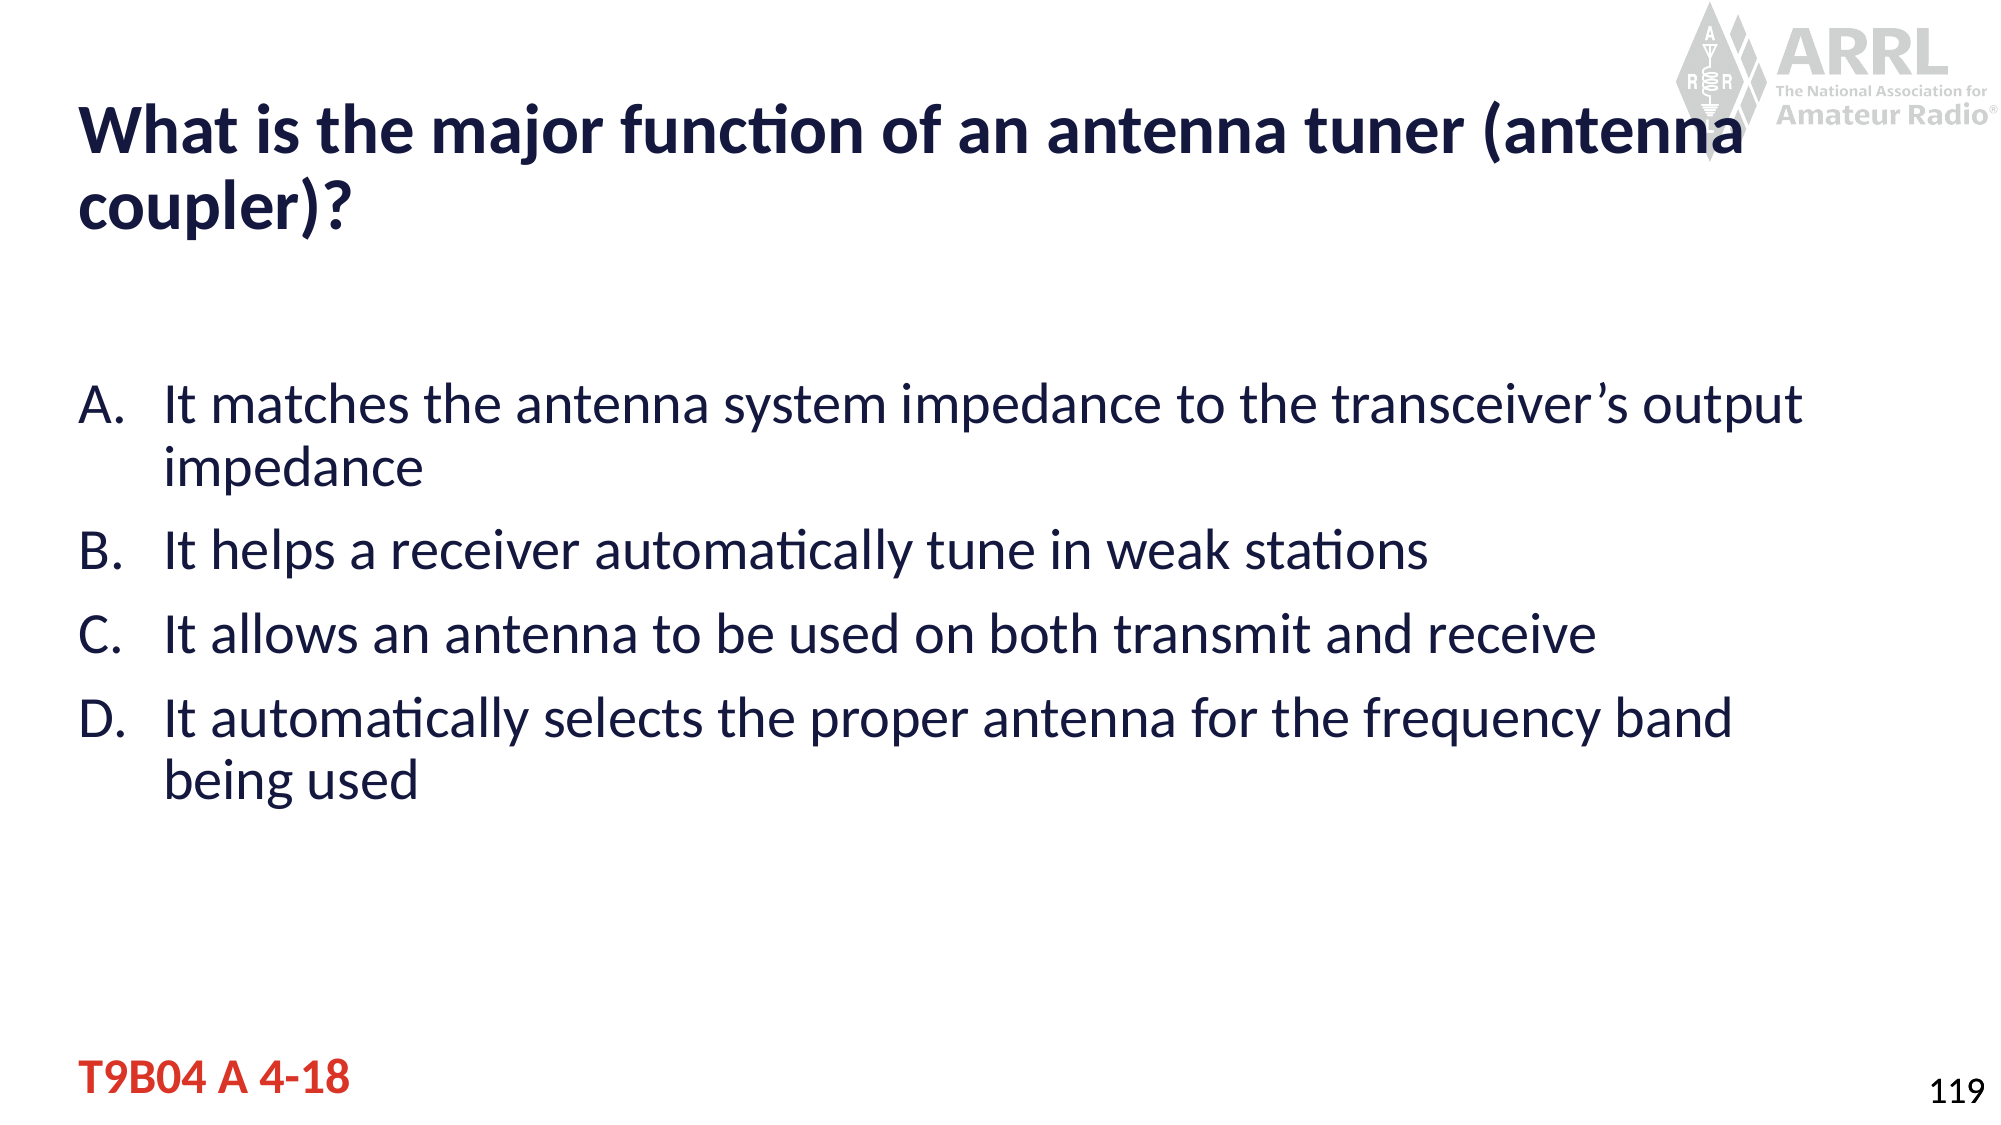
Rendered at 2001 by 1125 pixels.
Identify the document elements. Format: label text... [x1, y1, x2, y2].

title What is the major function of an antenna tuner (antenna coupler)? [63, 59, 1863, 278]
picture [1674, 0, 2000, 164]
list It matches the antenna system impedance to the transceiver’s output impedance It helps a receiver automatically tune in weak stations It allows an antenna to be used on both transmit and receive It automatically selects the proper antenna for the frequency band being used [63, 365, 1863, 989]
text_box T9B04 A 4-18 [63, 1036, 921, 1112]
